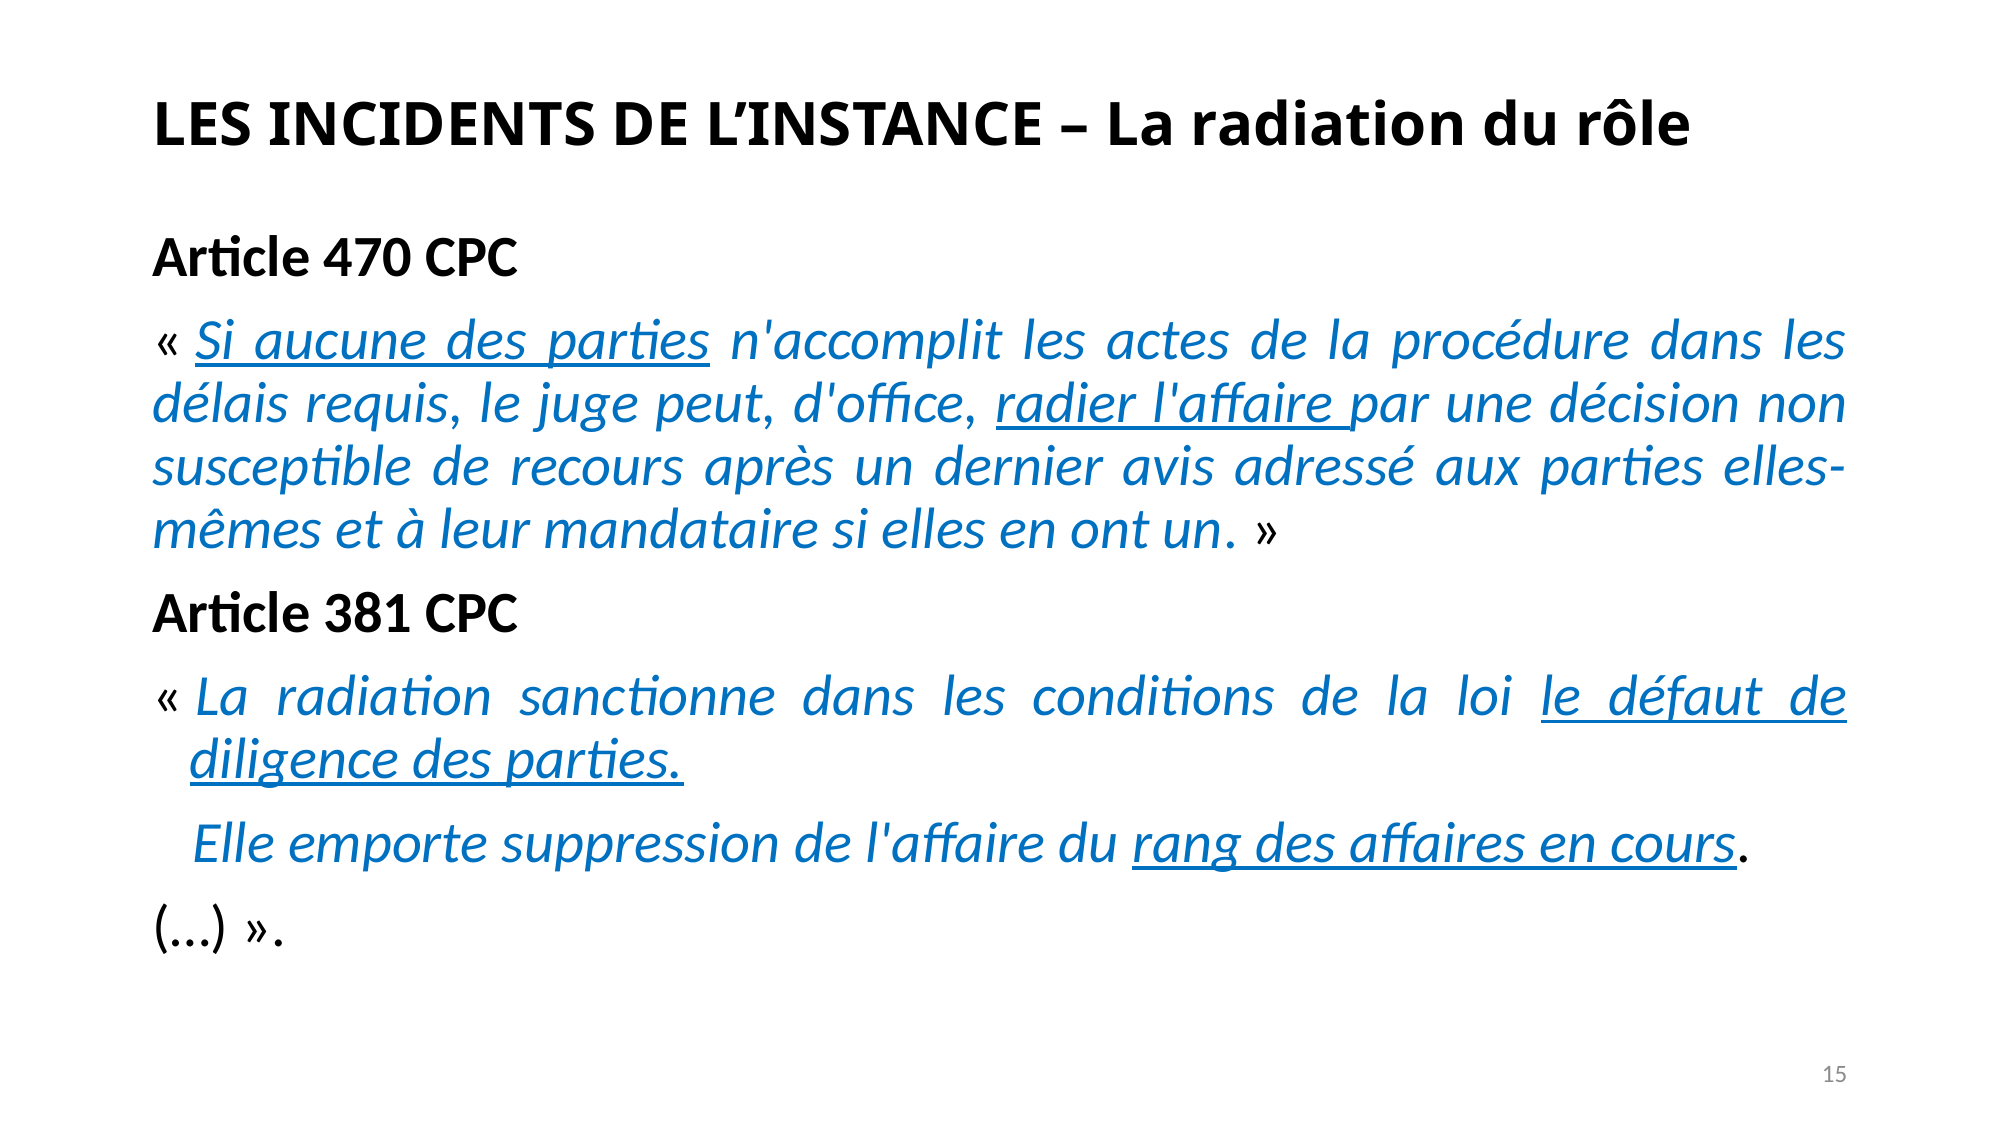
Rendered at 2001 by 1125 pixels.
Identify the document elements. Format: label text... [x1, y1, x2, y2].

list Article 470 CPC « Si aucune des parties n'accomplit les actes de la procédure dans les délais requis, le juge peut, d'office, radier l'affaire par une décision non susceptible de recours après un dernier avis adressé aux parties elles-mêmes et à leur mandataire si elles en ont un. » Article 381 CPC « La radiation sanctionne dans les conditions de la loi le défaut de diligence des parties. Elle emporte suppression de l'affaire du rang des affaires en cours. (…) ». [137, 218, 1863, 1007]
title LES INCIDENTS DE L’INSTANCE – La radiation du rôle [137, 59, 1863, 194]
slide_number 15 [1412, 1042, 1863, 1103]
